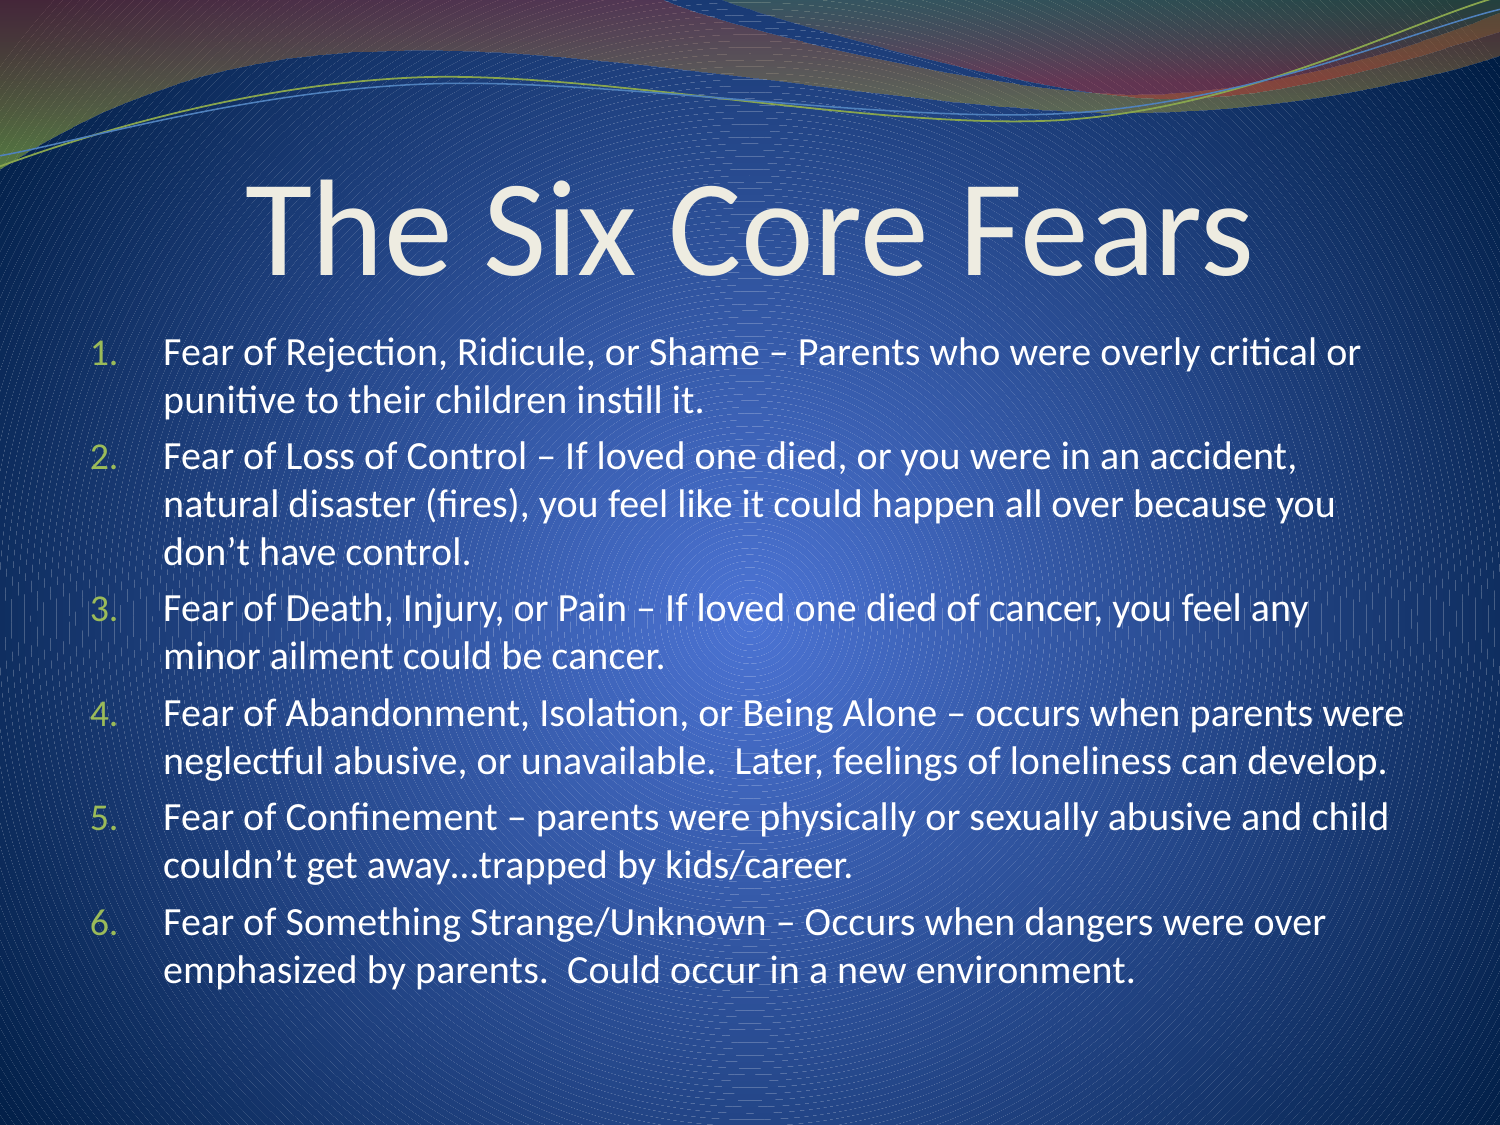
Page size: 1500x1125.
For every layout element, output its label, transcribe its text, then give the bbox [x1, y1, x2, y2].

list Fear of Rejection, Ridicule, or Shame – Parents who were overly critical or punitive to their children instill it. Fear of Loss of Control – If loved one died, or you were in an accident, natural disaster (fires), you feel like it could happen all over because you don’t have control. Fear of Death, Injury, or Pain – If loved one died of cancer, you feel any minor ailment could be cancer. Fear of Abandonment, Isolation, or Being Alone – occurs when parents were neglectful abusive, or unavailable. Later, feelings of loneliness can develop. Fear of Confinement – parents were physically or sexually abusive and child couldn’t get away…trapped by kids/career. Fear of Something Strange/Unknown – Occurs when dangers were over emphasized by parents. Could occur in a new environment. [75, 317, 1425, 1038]
title The Six Core Fears [75, 115, 1425, 303]
